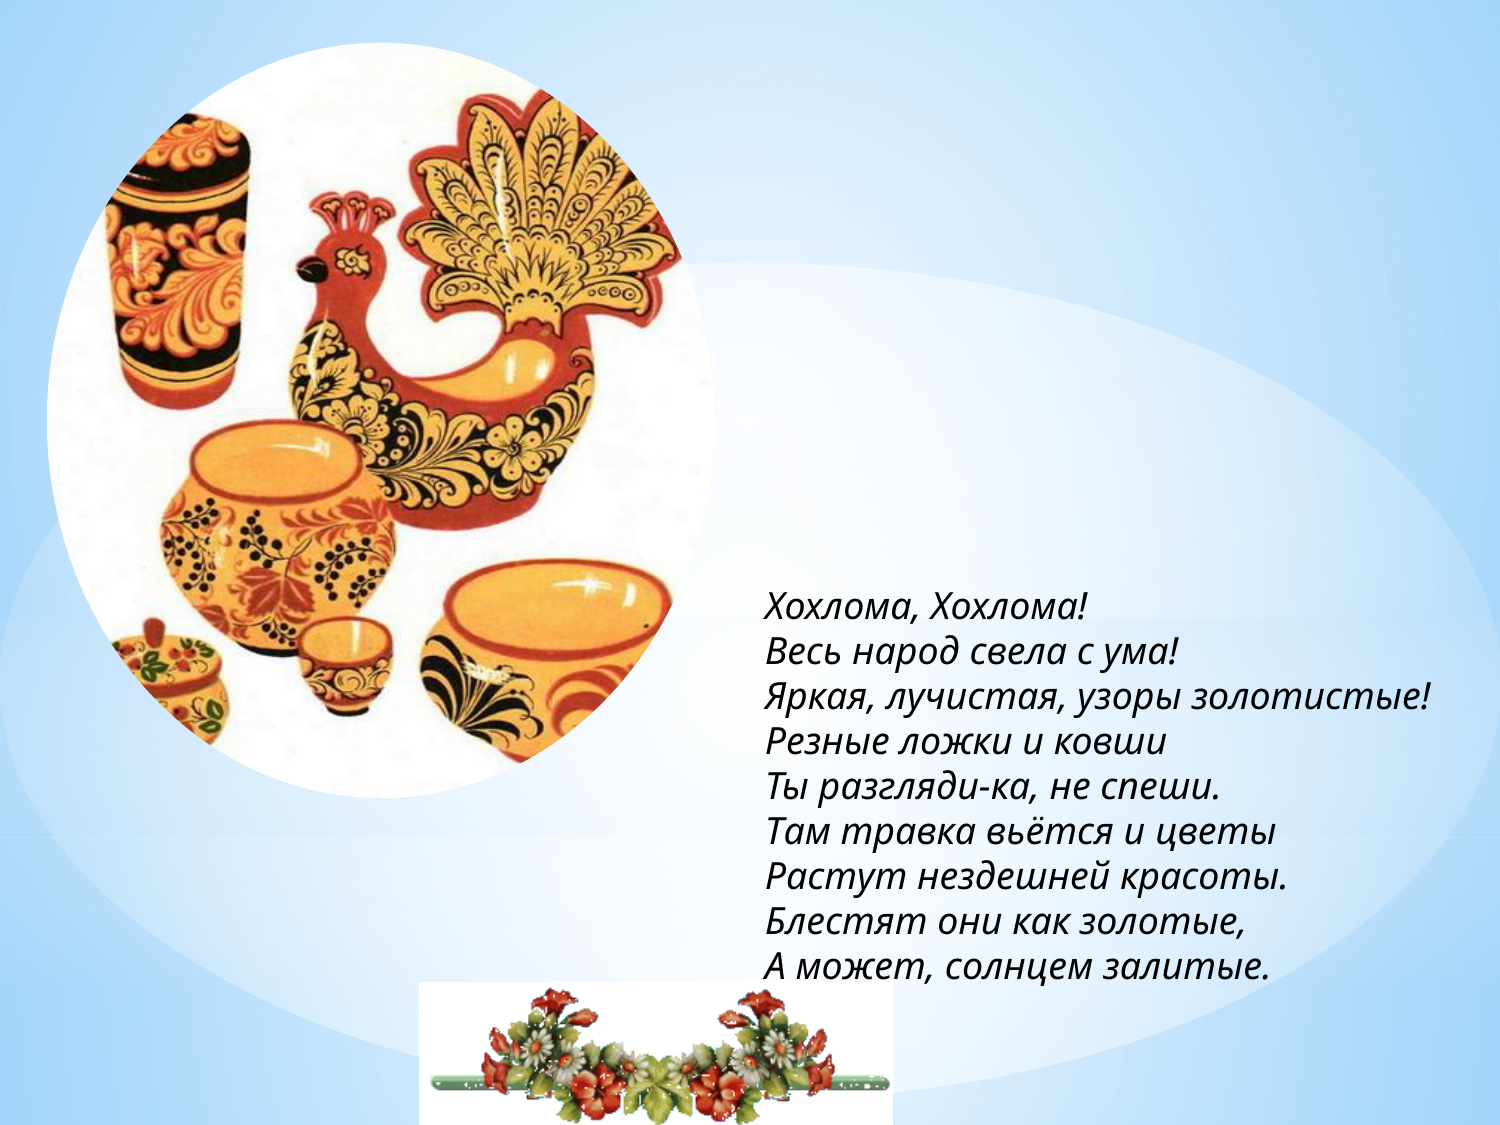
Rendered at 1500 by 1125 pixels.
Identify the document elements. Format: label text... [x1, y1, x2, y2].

picture [418, 982, 893, 1125]
picture [46, 42, 715, 799]
text_box Хохлома, Хохлома! Весь народ свела с ума! Яркая, лучистая, узоры золотистые! Резные ложки и ковши Ты разгляди-ка, не спеши. Там травка вьётся и цветы Растут нездешней красоты. Блестят они как золотые, А может, солнцем залитые. [749, 574, 1500, 994]
